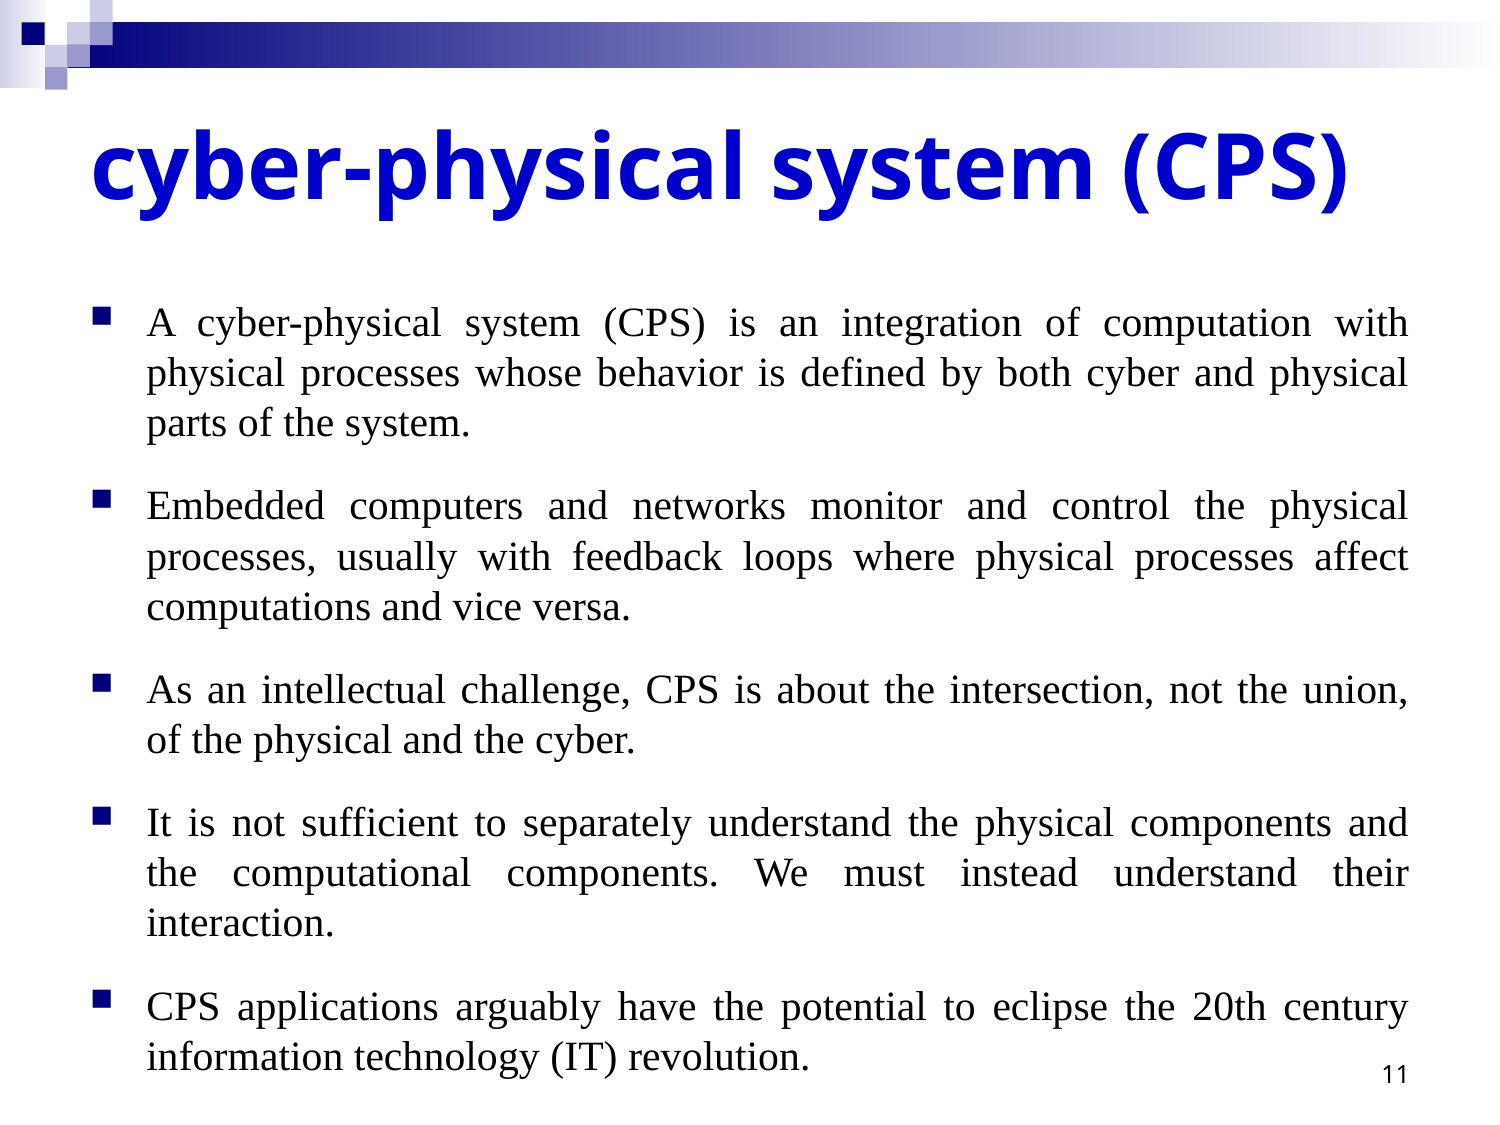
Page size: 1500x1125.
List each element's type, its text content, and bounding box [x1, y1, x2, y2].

list A cyber-physical system (CPS) is an integration of computation with physical processes whose behavior is defined by both cyber and physical parts of the system. Embedded computers and networks monitor and control the physical processes, usually with feedback loops where physical processes affect computations and vice versa. As an intellectual challenge, CPS is about the intersection, not the union, of the physical and the cyber. It is not sufficient to separately understand the physical components and the computational components. We must instead understand their interaction. CPS applications arguably have the potential to eclipse the 20th century information technology (IT) revolution. [74, 287, 1426, 1063]
slide_number 11 [1074, 1024, 1426, 1101]
title cyber-physical system (CPS) [74, 62, 1426, 263]
